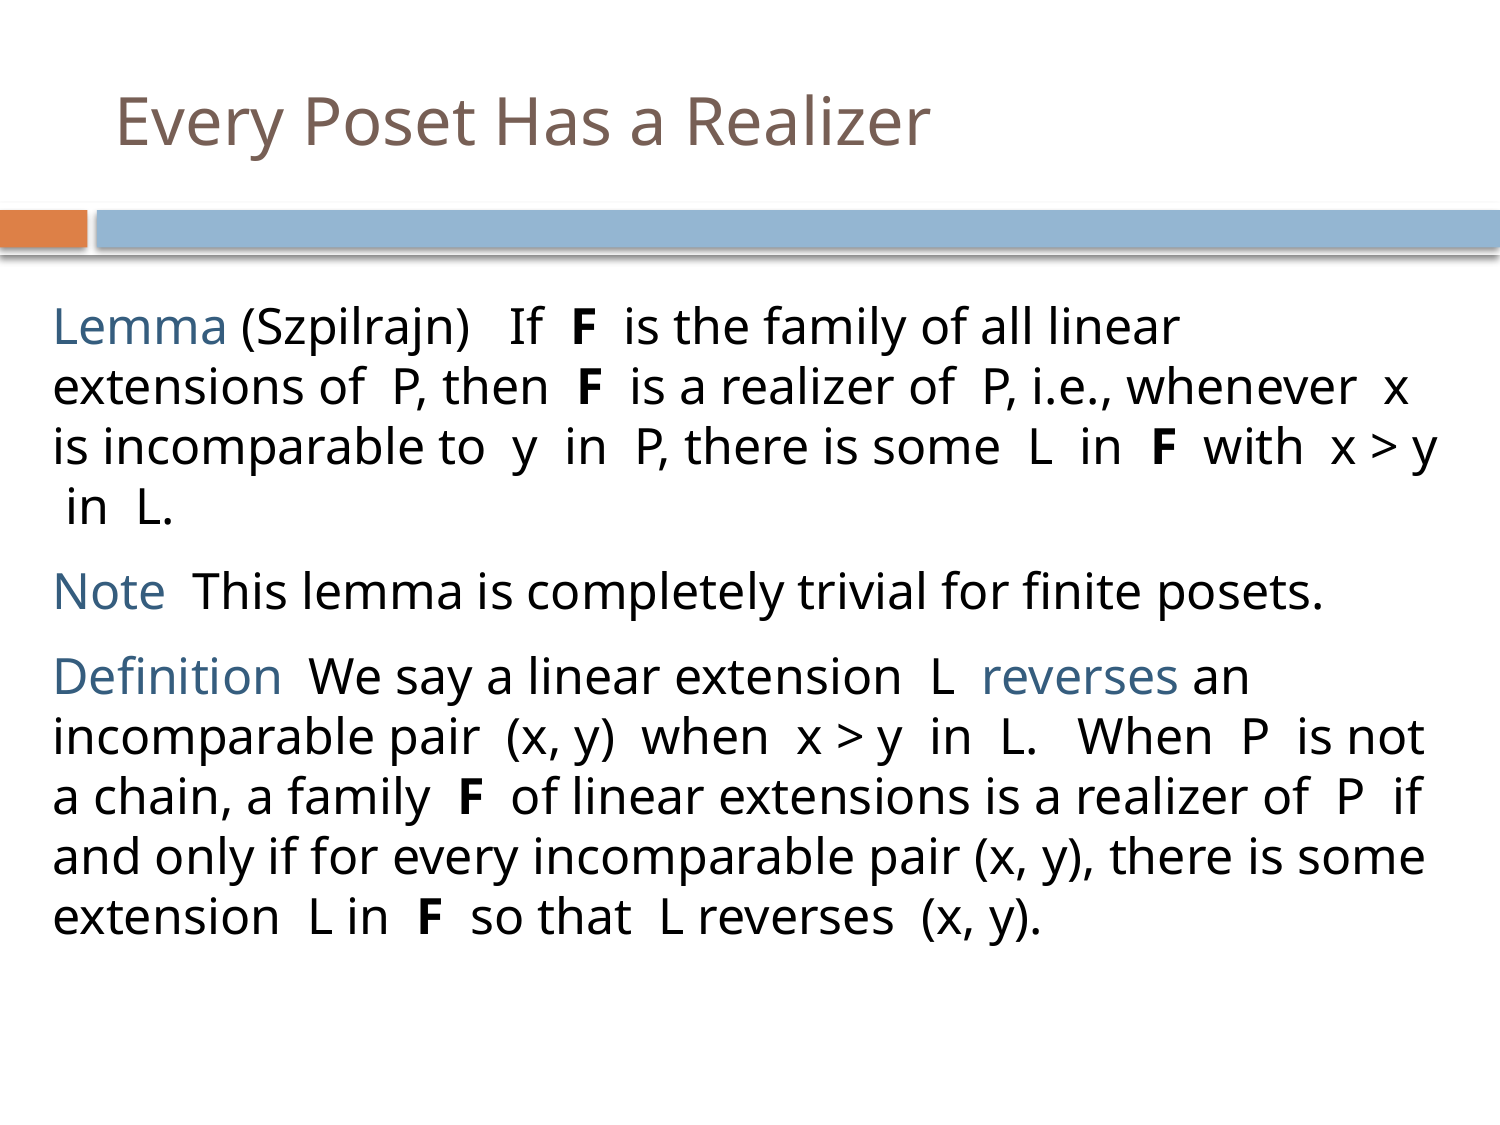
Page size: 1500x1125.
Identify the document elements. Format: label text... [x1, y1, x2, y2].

title Every Poset Has a Realizer [99, 37, 1438, 200]
text_box Lemma (Szpilrajn) If F is the family of all linear extensions of P, then F is a realizer of P, i.e., whenever x is incomparable to y in P, there is some L in F with x > y in L. Note This lemma is completely trivial for finite posets. Definition We say a linear extension L reverses an incomparable pair (x, y) when x > y in L. When P is not a chain, a family F of linear extensions is a realizer of P if and only if for every incomparable pair (x, y), there is some extension L in F so that L reverses (x, y). [37, 287, 1463, 953]
